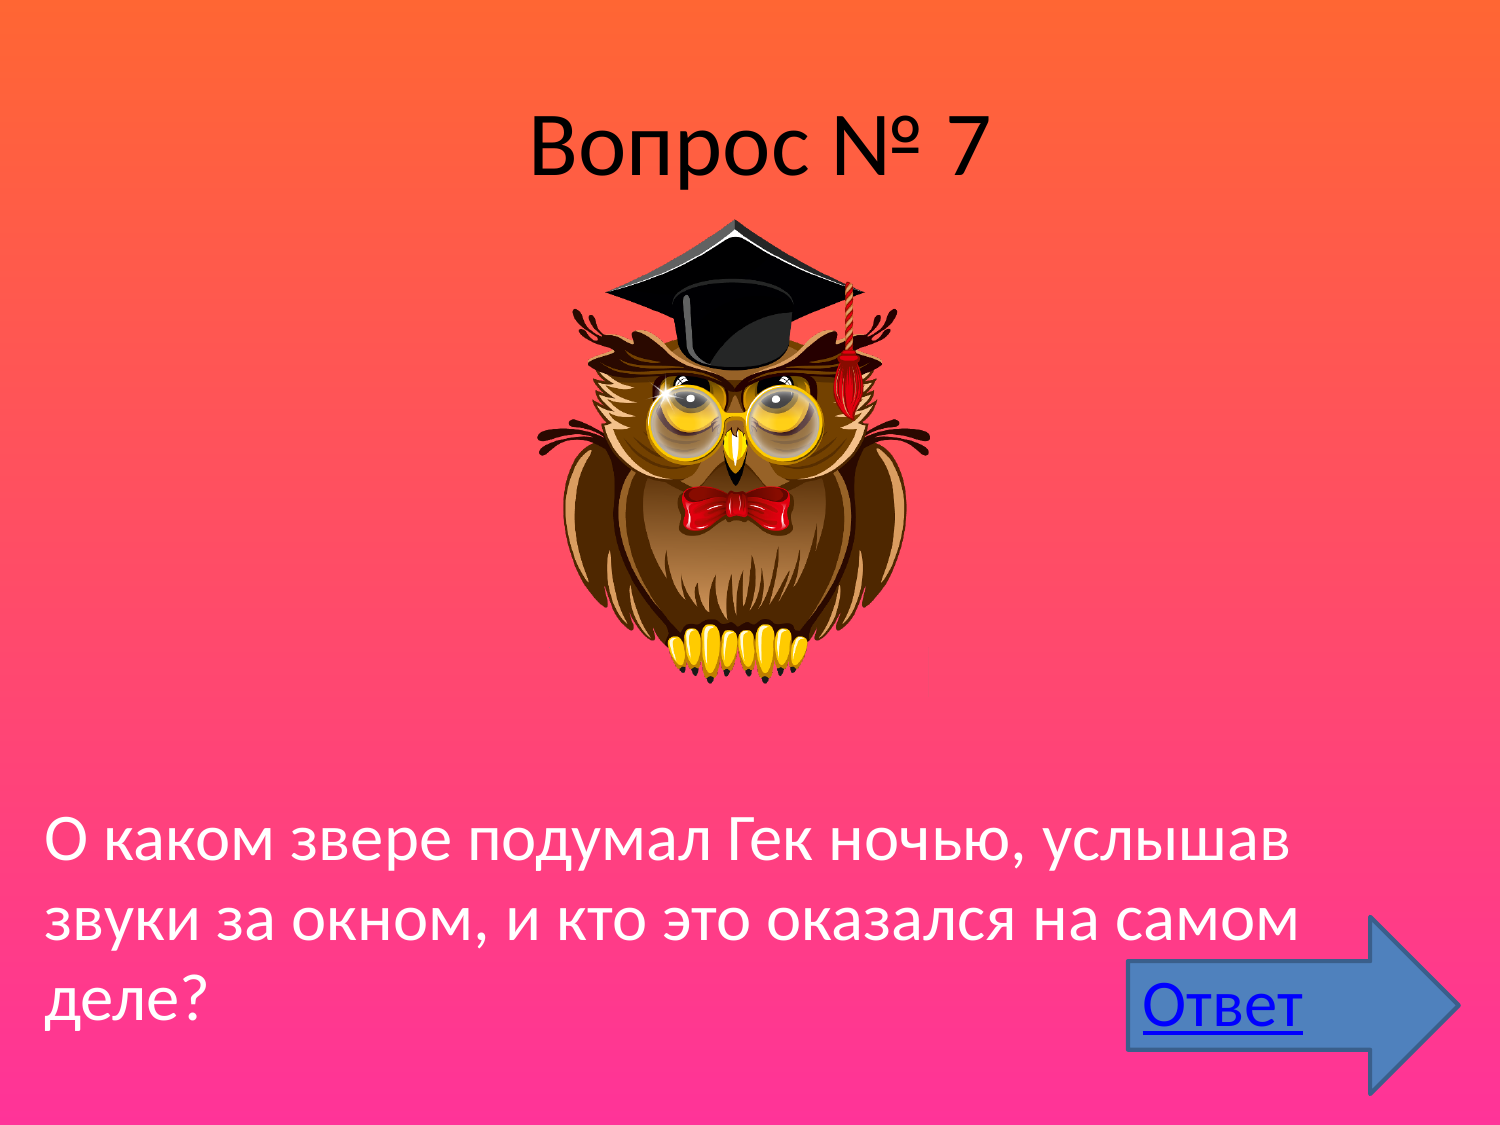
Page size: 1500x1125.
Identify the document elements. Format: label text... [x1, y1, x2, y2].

text_box [1125, 1042, 1426, 1096]
text_box Ответ [1127, 1042, 1388, 1047]
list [537, 219, 930, 698]
title Вопрос № 7 [75, 45, 1425, 233]
text_box О каком звере подумал Гек ночью, услышав звуки за окном, и кто это оказался на самом деле? [29, 786, 1459, 1042]
